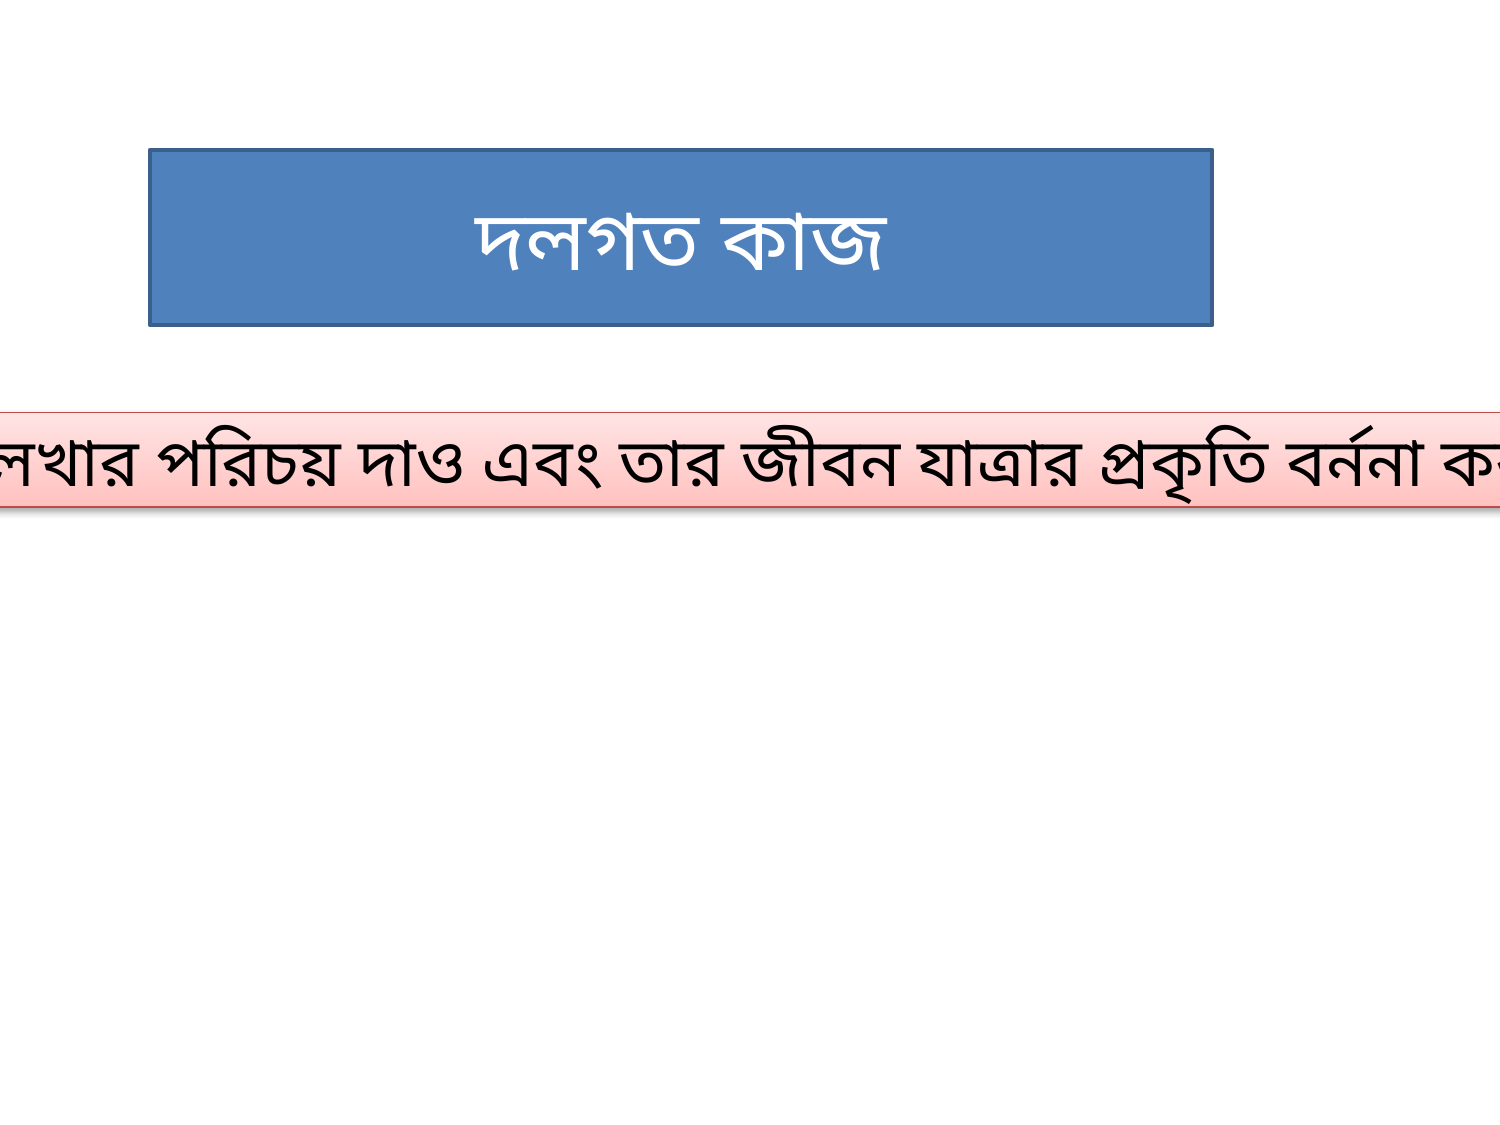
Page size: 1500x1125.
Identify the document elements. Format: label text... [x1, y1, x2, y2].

text_box লখার পরিচয় দাও এবং তার জীবন যাত্রার প্রকৃতি বর্ননা কর । [0, 412, 1500, 508]
text_box দলগত কাজ [148, 148, 1214, 327]
